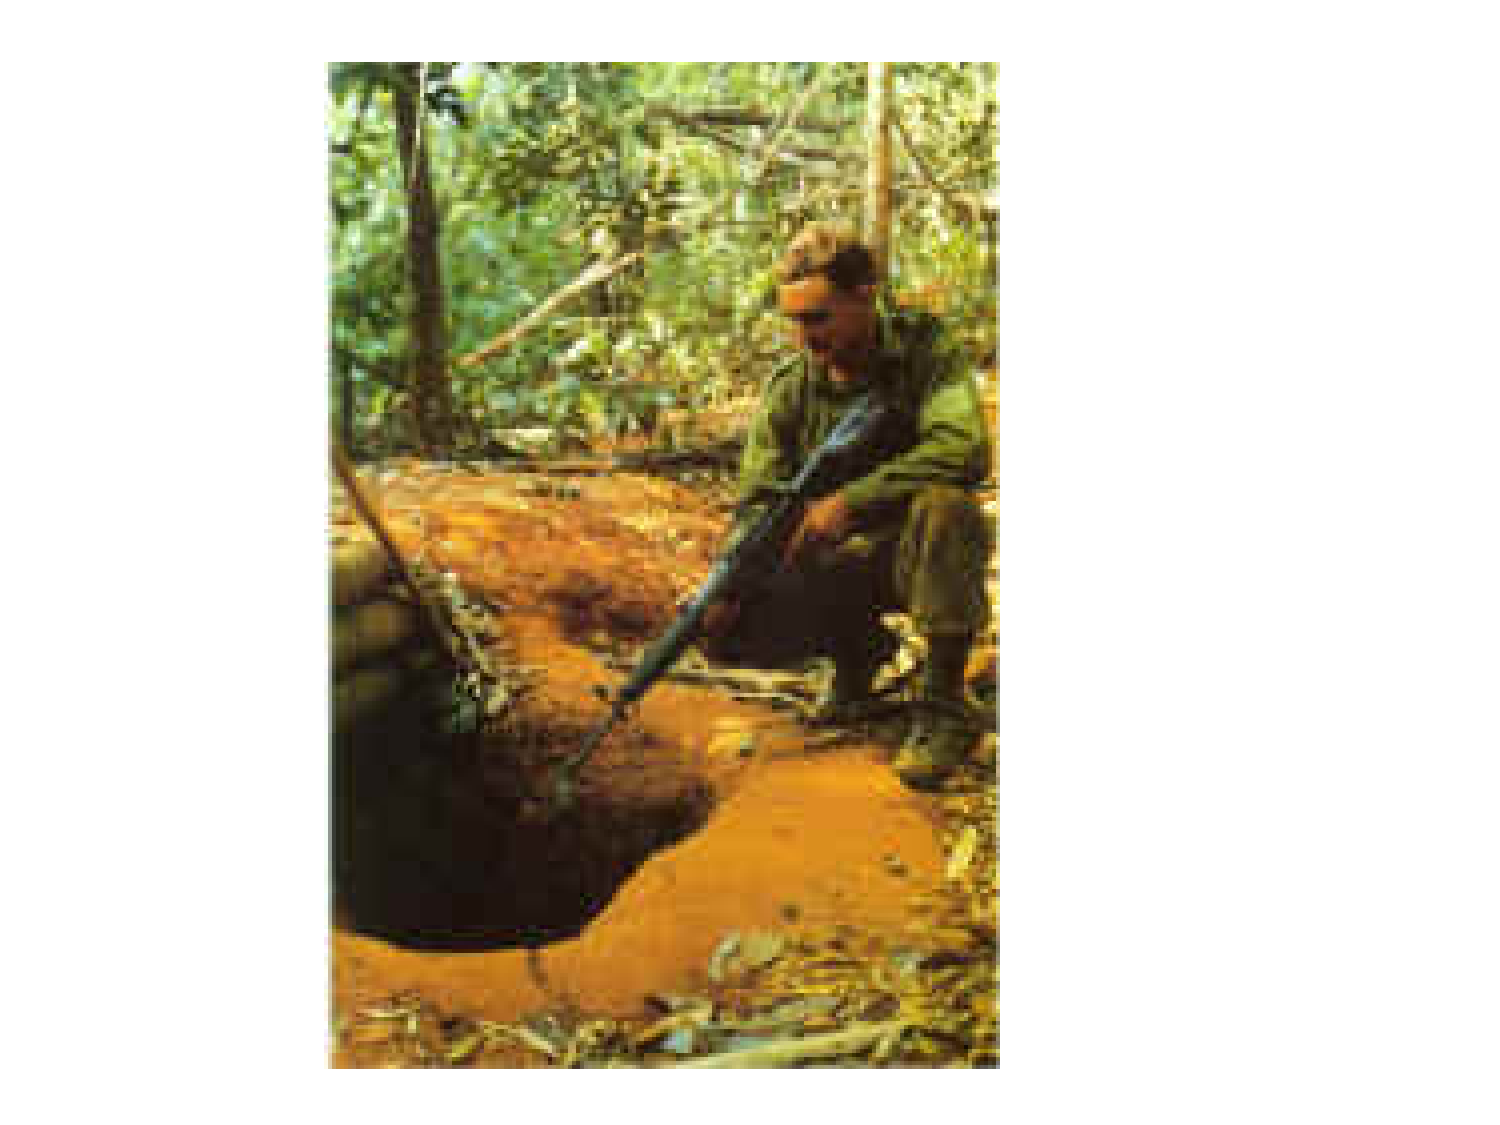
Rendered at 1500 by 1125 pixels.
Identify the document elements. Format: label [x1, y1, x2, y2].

list [324, 62, 1001, 1069]
